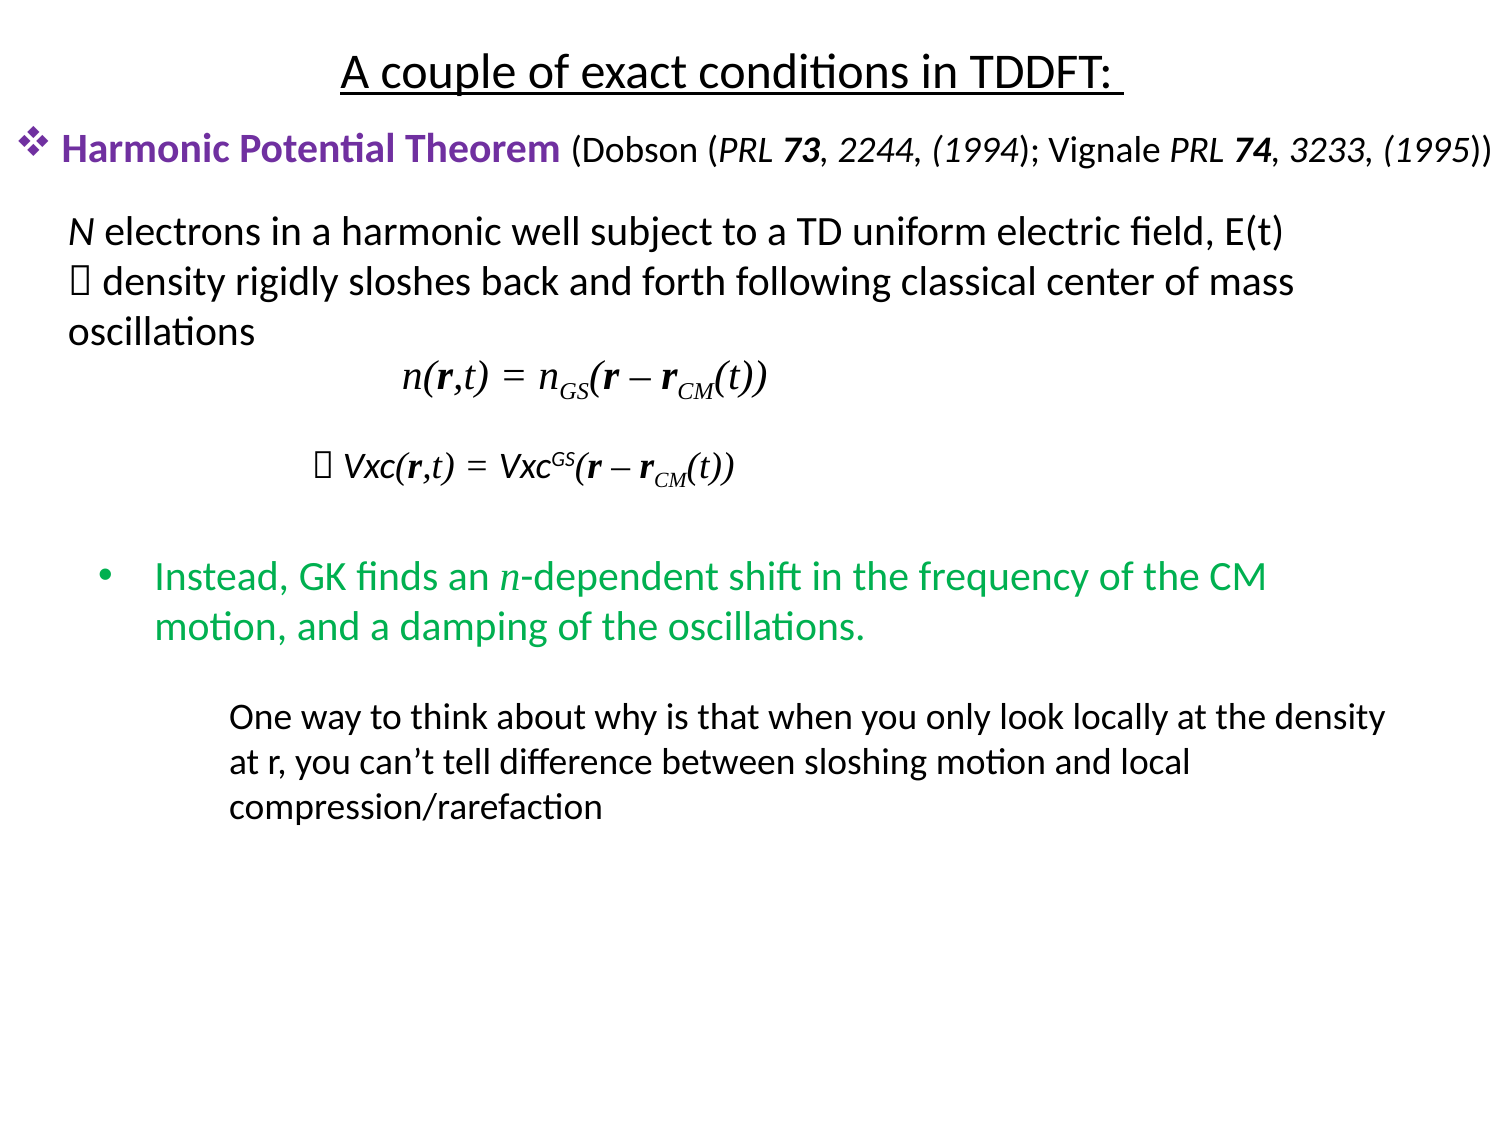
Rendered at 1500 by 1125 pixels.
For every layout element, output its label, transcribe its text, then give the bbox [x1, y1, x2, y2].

text_box Instead, GK finds an n-dependent shift in the frequency of the CM motion, and a damping of the oscillations. [83, 541, 1388, 657]
text_box N electrons in a harmonic well subject to a TD uniform electric field, E(t)  density rigidly sloshes back and forth following classical center of mass oscillations [53, 196, 1388, 362]
text_box One way to think about why is that when you only look locally at the density at r, you can’t tell difference between sloshing motion and local compression/rarefaction [214, 684, 1434, 835]
text_box Harmonic Potential Theorem (Dobson (PRL 73, 2244, (1994); Vignale PRL 74, 3233, (1995)) [0, 113, 1500, 229]
text_box A couple of exact conditions in TDDFT: [171, 30, 1294, 106]
text_box  Vxc(r,t) = VxcGS(r – rCM(t)) [297, 433, 1130, 500]
text_box n(r,t) = nGS(r – rCM(t)) [387, 340, 825, 412]
